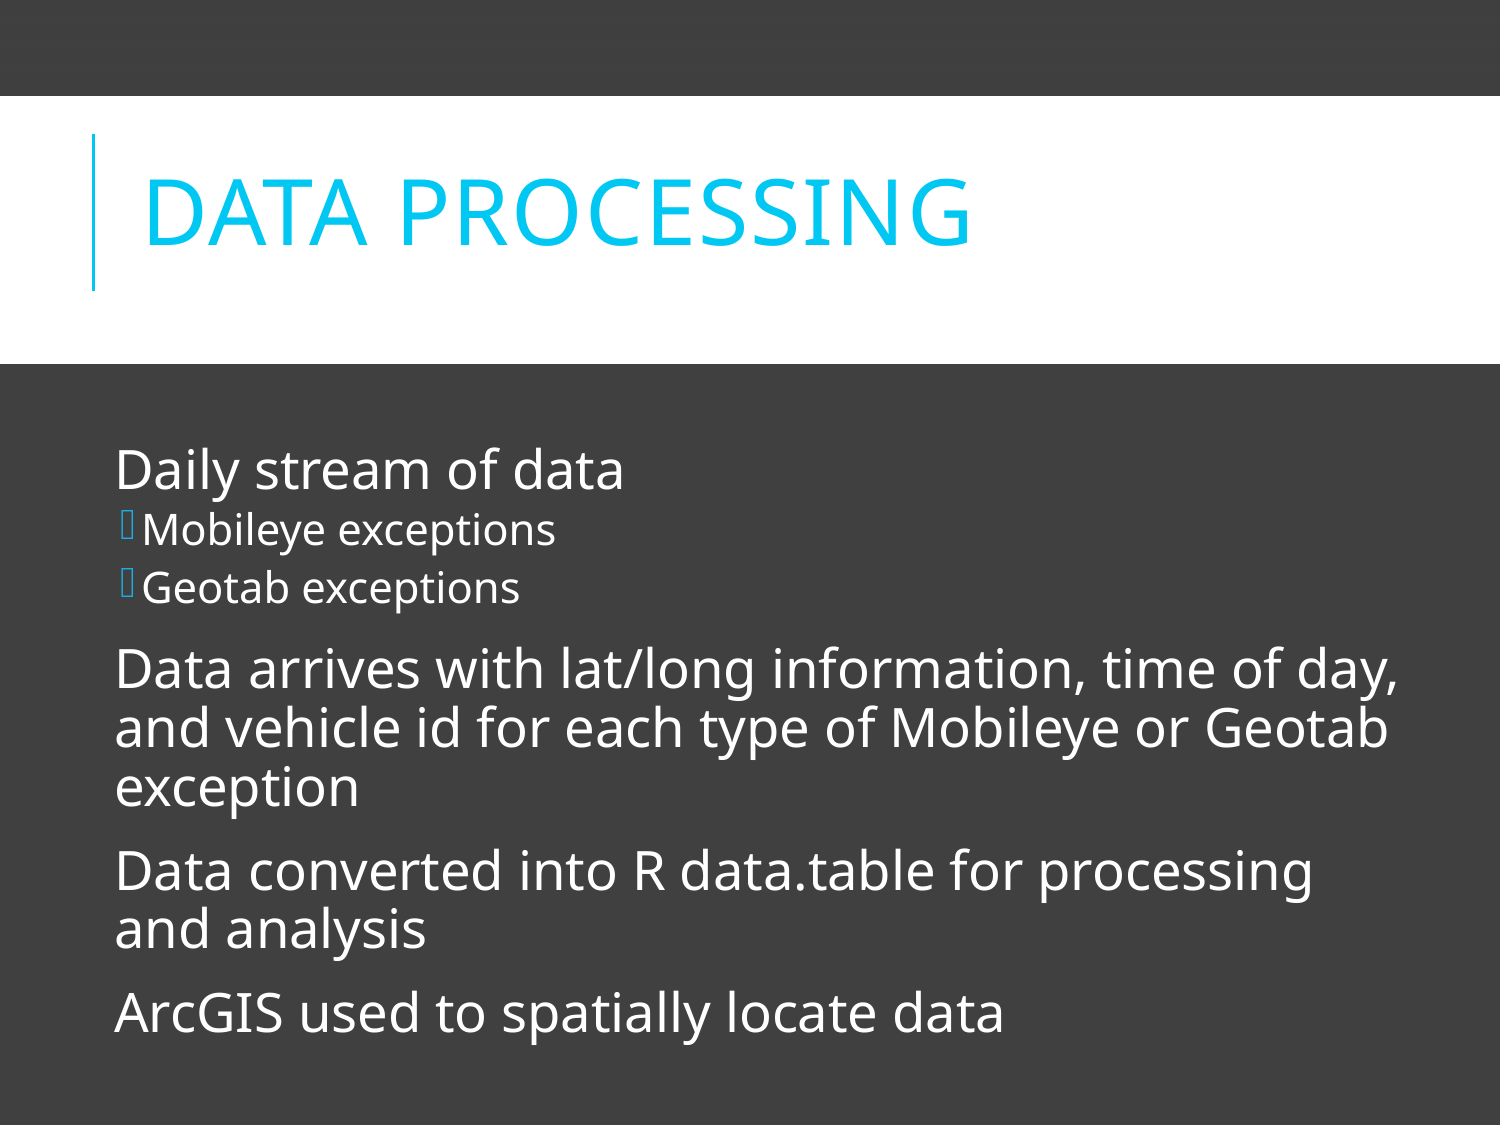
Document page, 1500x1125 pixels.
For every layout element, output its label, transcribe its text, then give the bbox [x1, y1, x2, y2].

title Data processing [126, 96, 1322, 342]
list Daily stream of data Mobileye exceptions Geotab exceptions Data arrives with lat/long information, time of day, and vehicle id for each type of Mobileye or Geotab exception Data converted into R data.table for processing and analysis ArcGIS used to spatially locate data [92, 434, 1409, 1055]
picture [0, 0, 1500, 96]
picture [0, 364, 1500, 1125]
